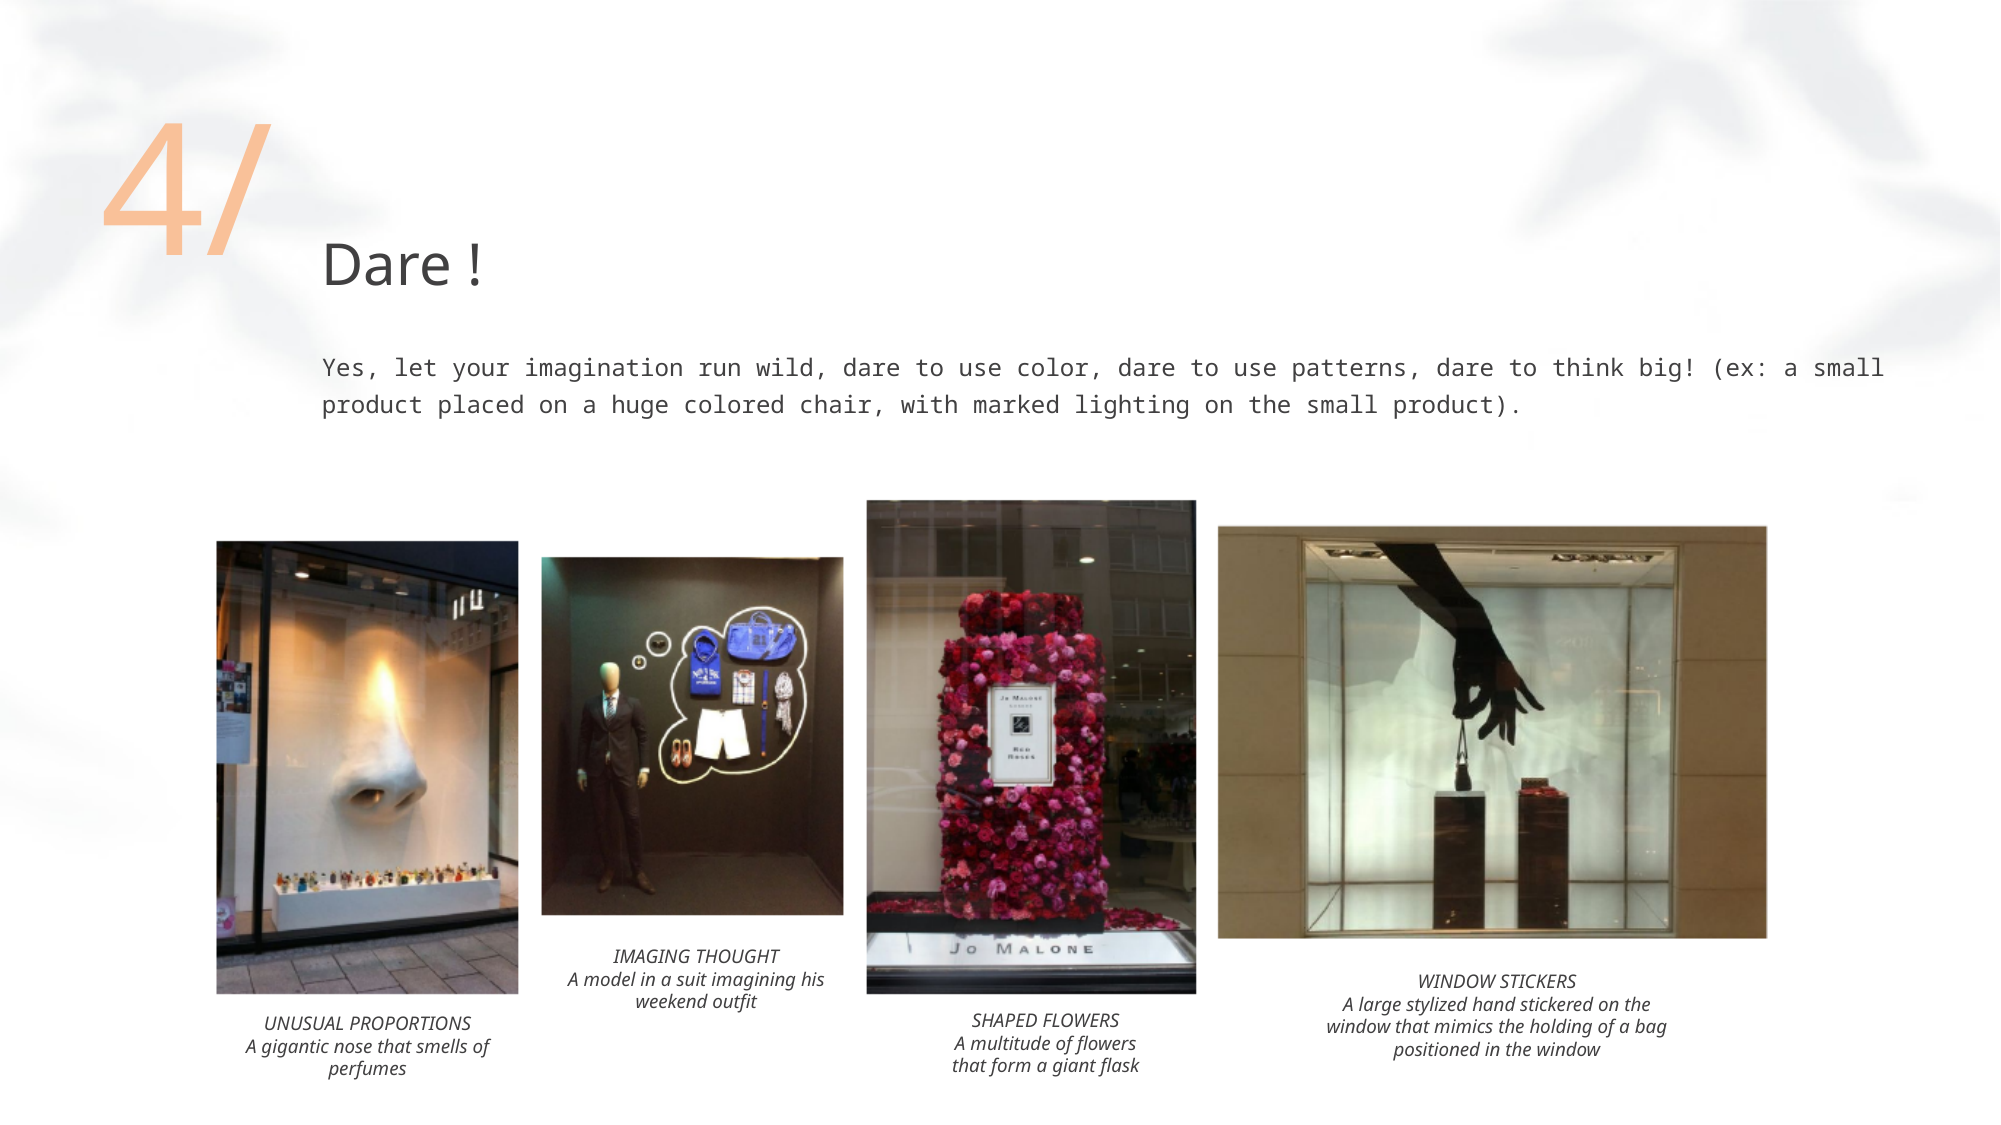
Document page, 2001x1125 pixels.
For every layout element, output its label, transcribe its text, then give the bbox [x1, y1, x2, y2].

text_box 4/ [85, 64, 289, 300]
text_box WINDOW STICKERS A large stylized hand stickered on the window that mimics the holding of a bag positioned in the window [1305, 1025, 1688, 1068]
picture [0, 0, 2000, 1125]
text_box UNUSUAL PROPORTIONS A gigantic nose that smells of perfumes [200, 1004, 535, 1087]
title Dare ! Yes, let your imagination run wild, dare to use color, dare to use patterns, dare to think big! (ex: a small product placed on a huge colored chair, with marked lighting on the small product). [306, 0, 1935, 806]
text_box SHAPED FLOWERS A multitude of flowers that form a giant flask [878, 1025, 1213, 1084]
